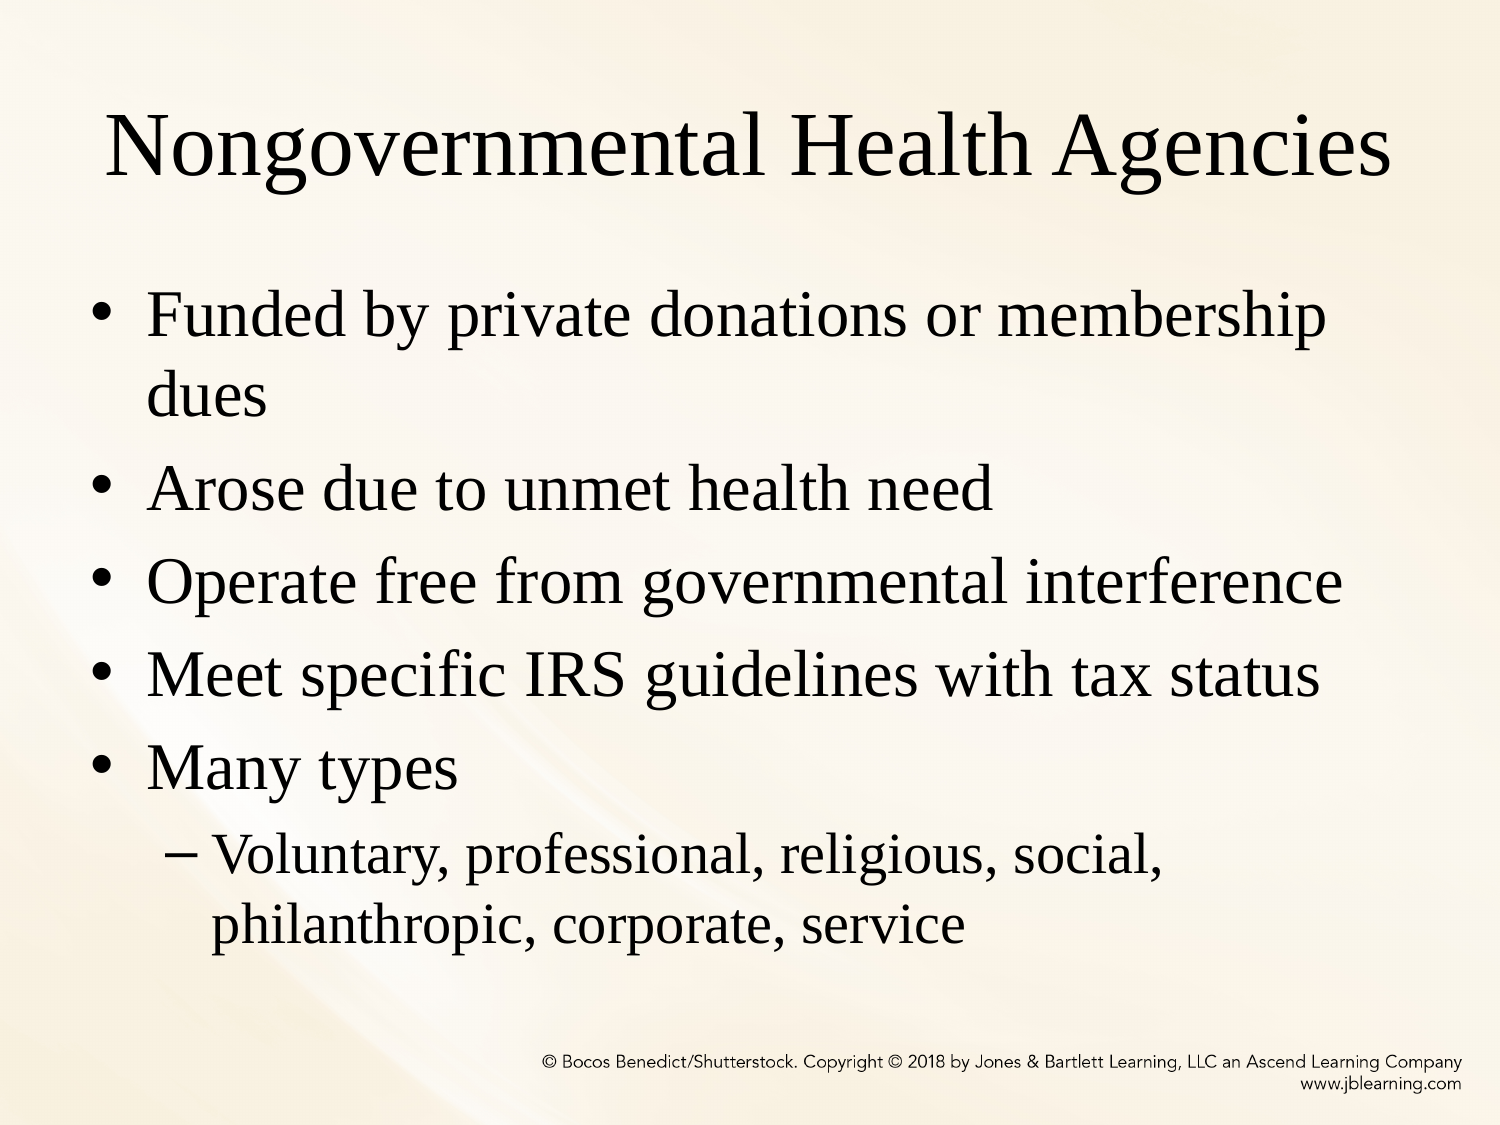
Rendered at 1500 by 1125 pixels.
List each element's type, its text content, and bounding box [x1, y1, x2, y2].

title Nongovernmental Health Agencies [75, 45, 1425, 233]
picture [0, 0, 1500, 1125]
list Funded by private donations or membership dues Arose due to unmet health need Operate free from governmental interference Meet specific IRS guidelines with tax status Many types Voluntary, professional, religious, social, philanthropic, corporate, service [75, 262, 1425, 1005]
